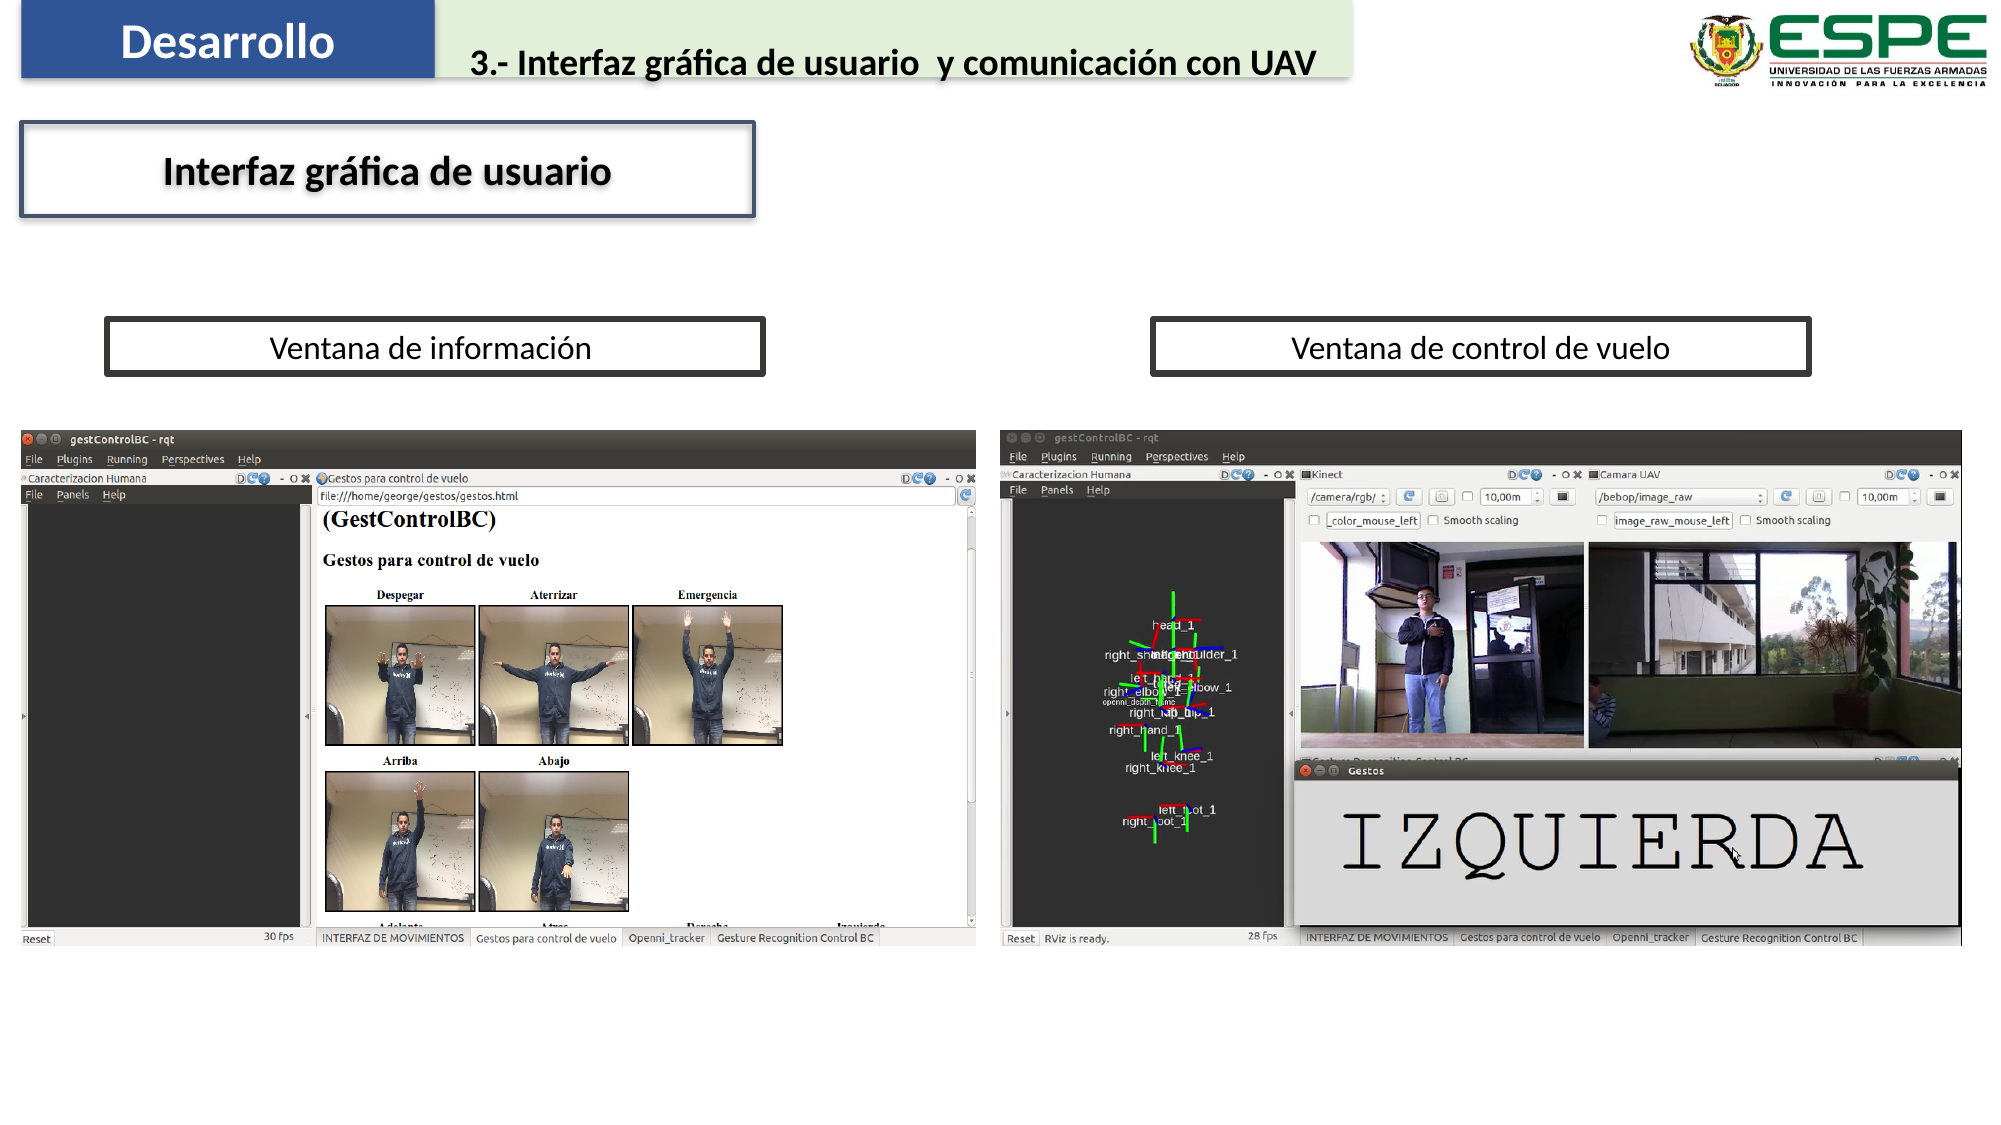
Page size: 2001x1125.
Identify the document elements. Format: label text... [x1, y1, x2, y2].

text_box Ventana de control de vuelo [1153, 318, 1810, 374]
picture [1688, 11, 1989, 91]
text_box Ventana de información [106, 318, 763, 374]
picture [1000, 430, 1962, 946]
text_box Interfaz gráfica de usuario [21, 122, 754, 217]
picture [21, 430, 976, 946]
text_box 3.- Interfaz gráfica de usuario y comunicación con UAV [439, 0, 1353, 78]
text_box Desarrollo [21, 0, 435, 79]
